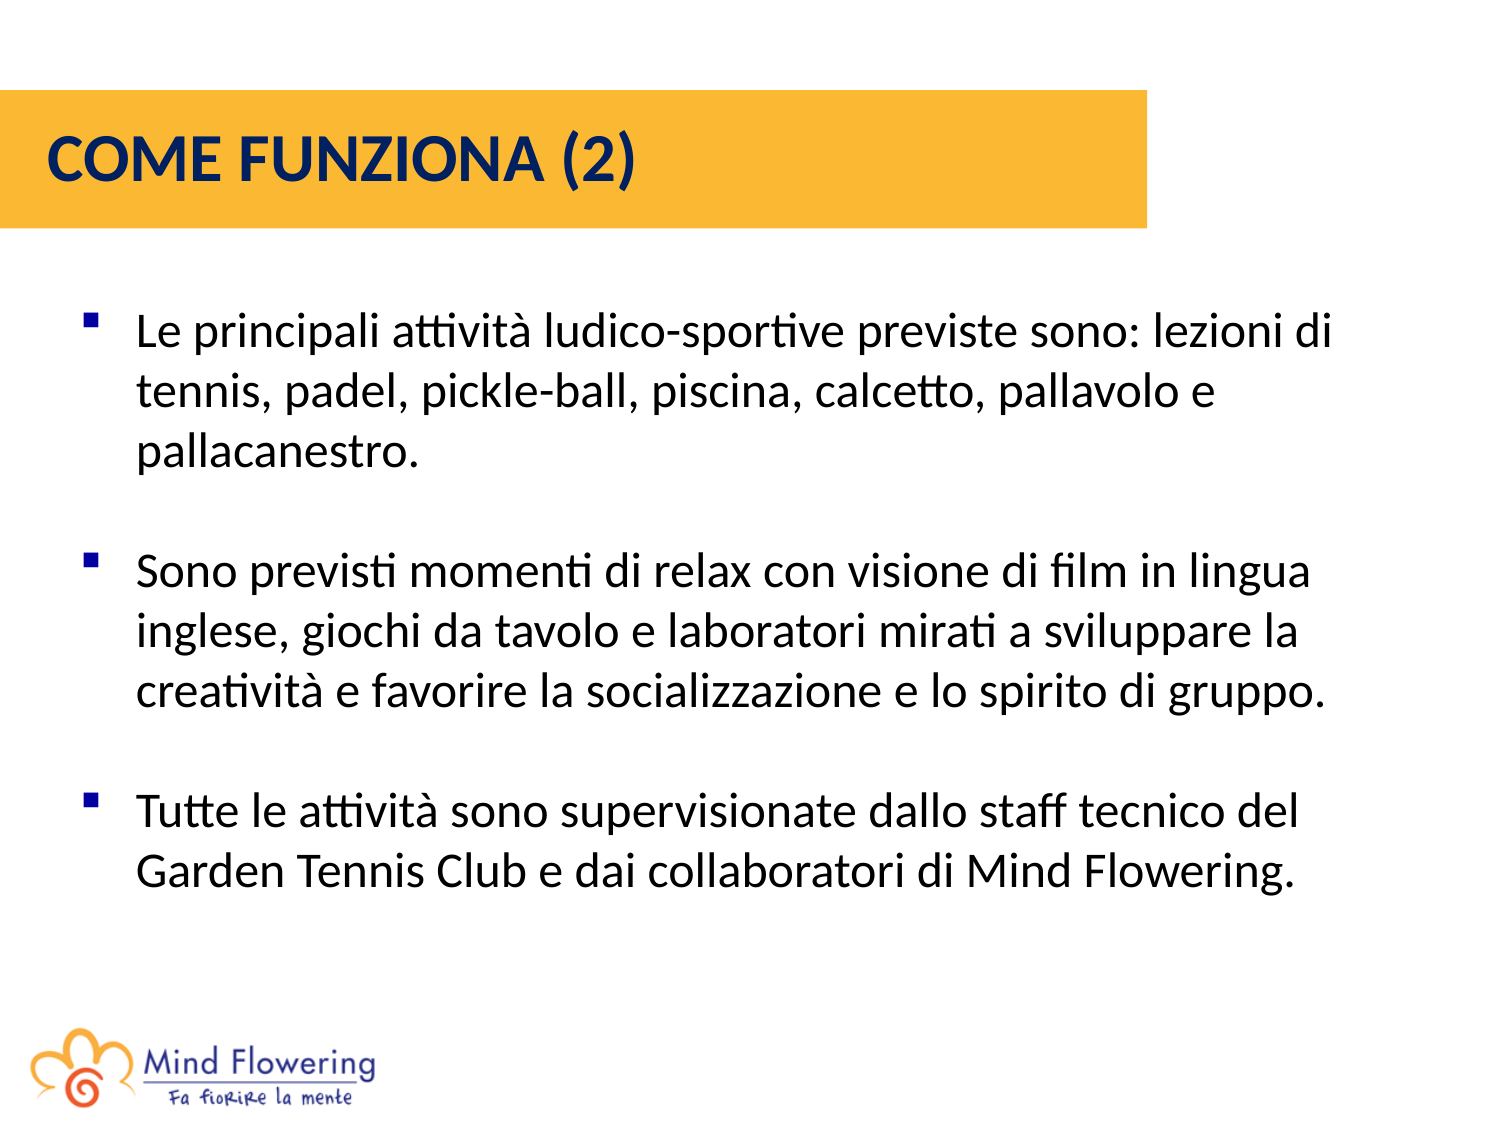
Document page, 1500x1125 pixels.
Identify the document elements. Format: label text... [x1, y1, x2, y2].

text_box Le principali attività ludico-sportive previste sono: lezioni di tennis, padel, pickle-ball, piscina, calcetto, pallavolo e pallacanestro. Sono previsti momenti di relax con visione di film in lingua inglese, giochi da tavolo e laboratori mirati a sviluppare la creatività e favorire la socializzazione e lo spirito di gruppo. Tutte le attività sono supervisionate dallo staff tecnico del Garden Tennis Club e dai collaboratori di Mind Flowering. [64, 289, 1353, 965]
picture [21, 1026, 384, 1110]
title COME FUNZIONA (2) [0, 90, 1148, 229]
